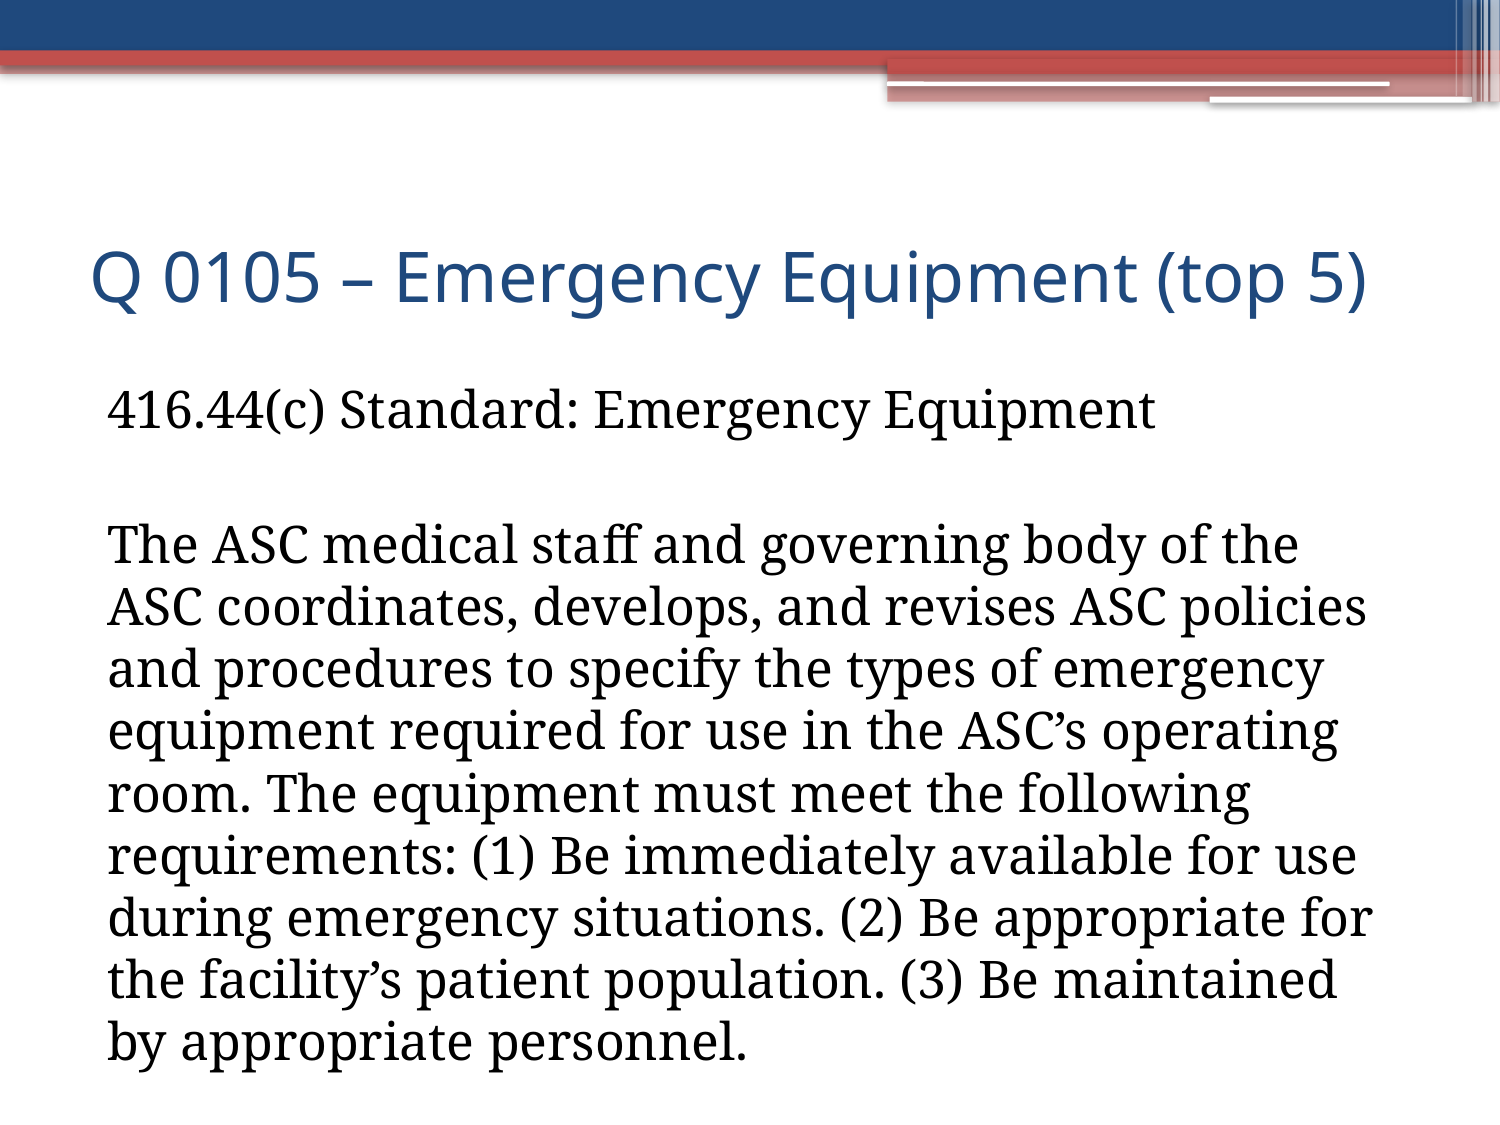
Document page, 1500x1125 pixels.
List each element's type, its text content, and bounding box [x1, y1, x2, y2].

list 416.44(c) Standard: Emergency Equipment The ASC medical staff and governing body of the ASC coordinates, develops, and revises ASC policies and procedures to specify the types of emergency equipment required for use in the ASC’s operating room. The equipment must meet the following requirements: (1) Be immediately available for use during emergency situations. (2) Be appropriate for the facility’s patient population. (3) Be maintained by appropriate personnel. [75, 368, 1425, 1079]
title Q 0105 – Emergency Equipment (top 5) [75, 187, 1425, 363]
